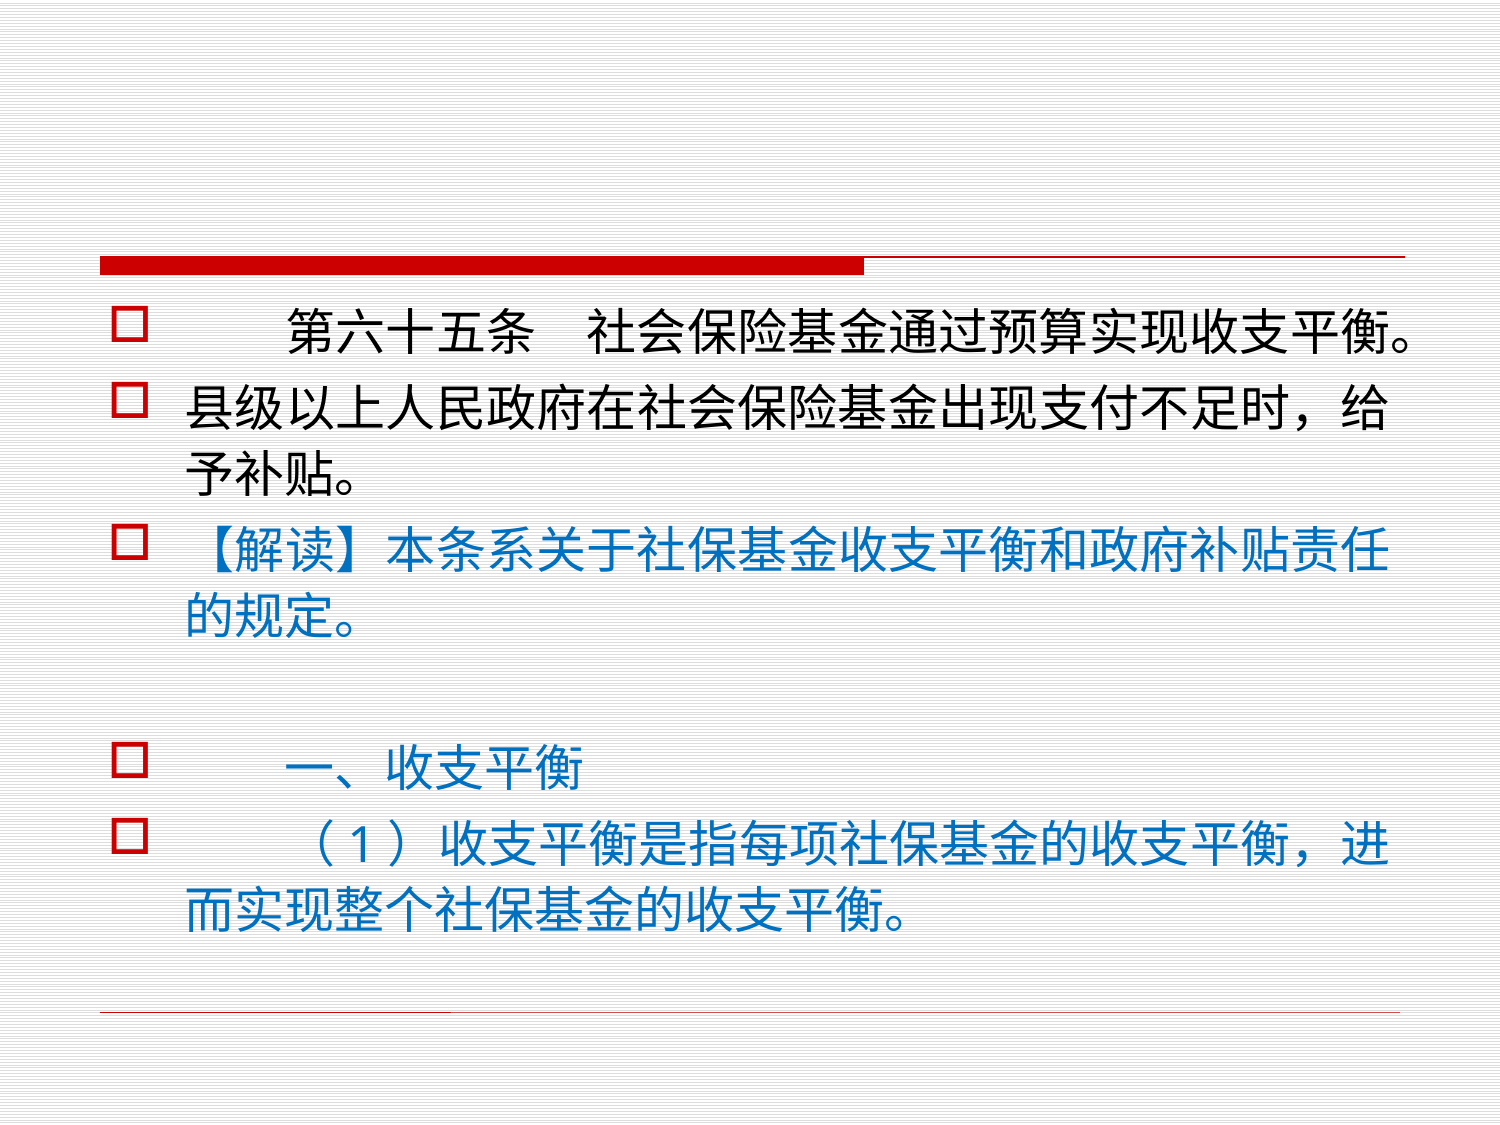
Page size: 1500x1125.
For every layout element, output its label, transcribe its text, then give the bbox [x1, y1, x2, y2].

list 第六十五条 社会保险基金通过预算实现收支平衡。 县级以上人民政府在社会保险基金出现支付不足时，给予补贴。 【解读】本条系关于社保基金收支平衡和政府补贴责任的规定。 一、收支平衡 （1）收支平衡是指每项社保基金的收支平衡，进而实现整个社保基金的收支平衡。 [92, 287, 1406, 988]
